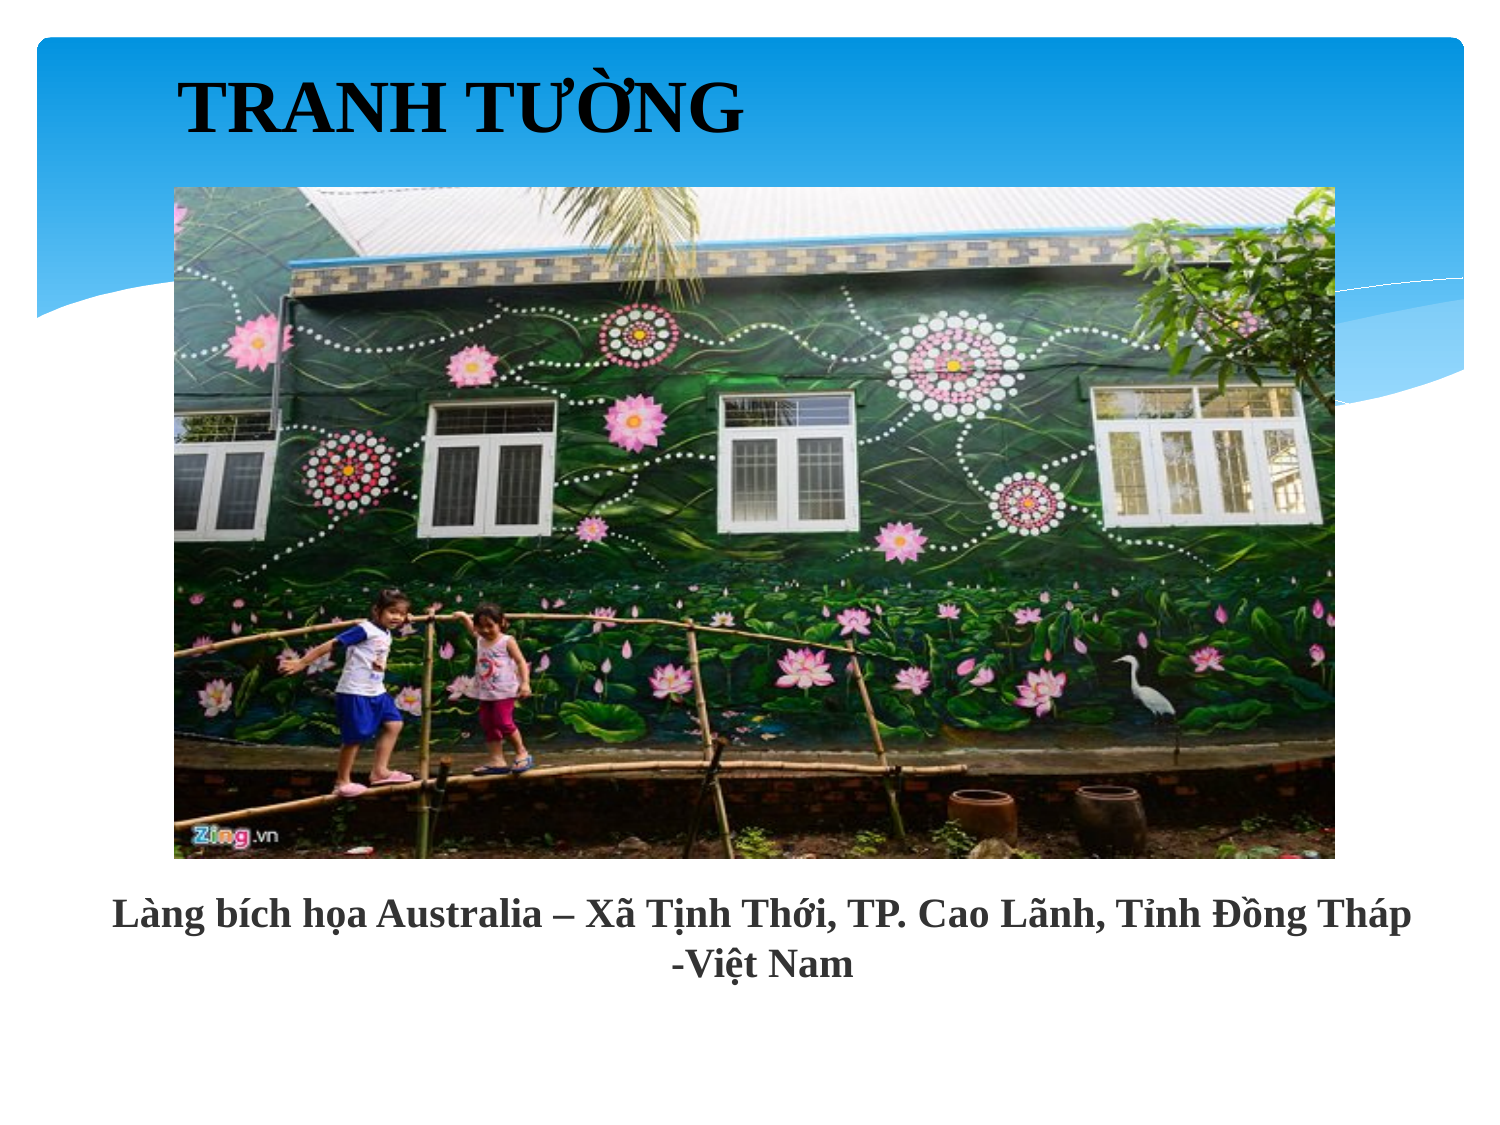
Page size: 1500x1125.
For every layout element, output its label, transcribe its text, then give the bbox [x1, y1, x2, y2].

text_box TRANH TƯỜNG [162, 49, 1025, 155]
title Làng bích họa Australia – Xã Tịnh Thới, TP. Cao Lãnh, Tỉnh Đồng Tháp -Việt Nam [87, 875, 1438, 1047]
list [174, 187, 1335, 859]
